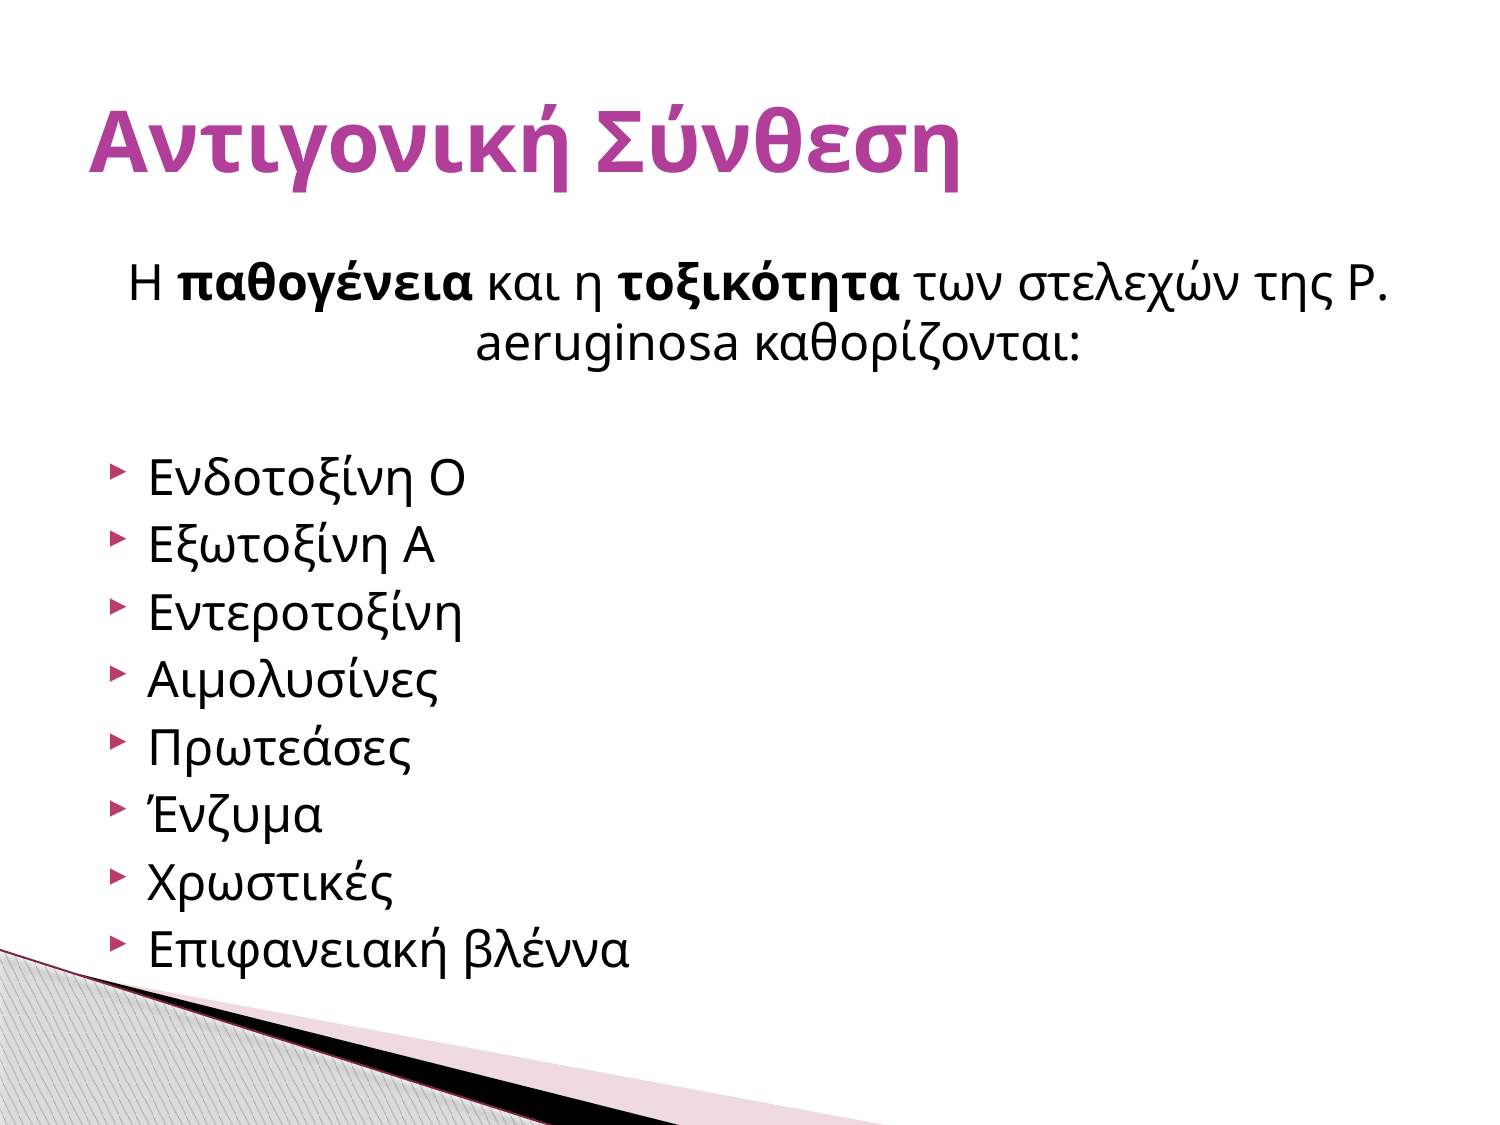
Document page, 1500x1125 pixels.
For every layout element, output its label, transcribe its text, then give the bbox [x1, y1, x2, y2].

title Αντιγονική Σύνθεση [75, 45, 1425, 233]
list Η παθογένεια και η τοξικότητα των στελεχών της P. aeruginosa καθορίζονται: Eνδοτοξίνη Ο Eξωτοξίνη Α Eντεροτοξίνη Aιμολυσίνες Πρωτεάσες Ένζυμα Χρωστικές Επιφανειακή βλέννα [75, 243, 1425, 986]
